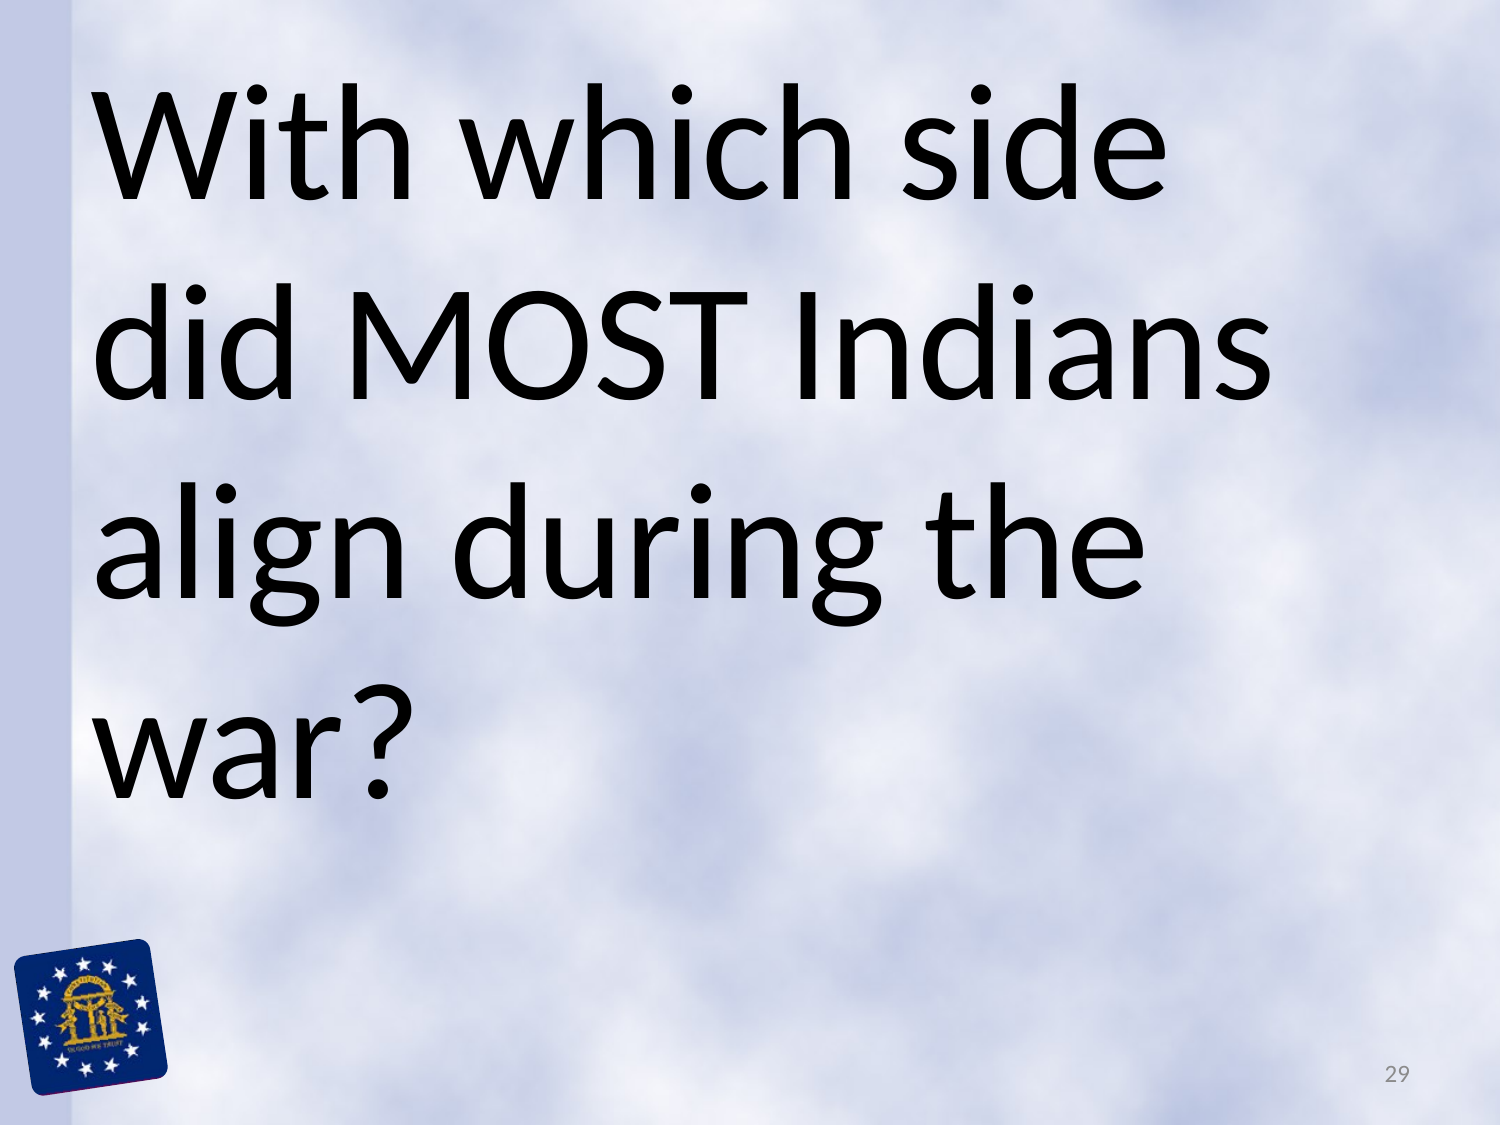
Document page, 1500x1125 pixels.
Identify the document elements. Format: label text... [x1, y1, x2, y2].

list With which side did MOST Indians align during the war? [74, 24, 1426, 1006]
picture [0, 0, 1500, 1125]
slide_number 29 [1074, 1042, 1425, 1103]
